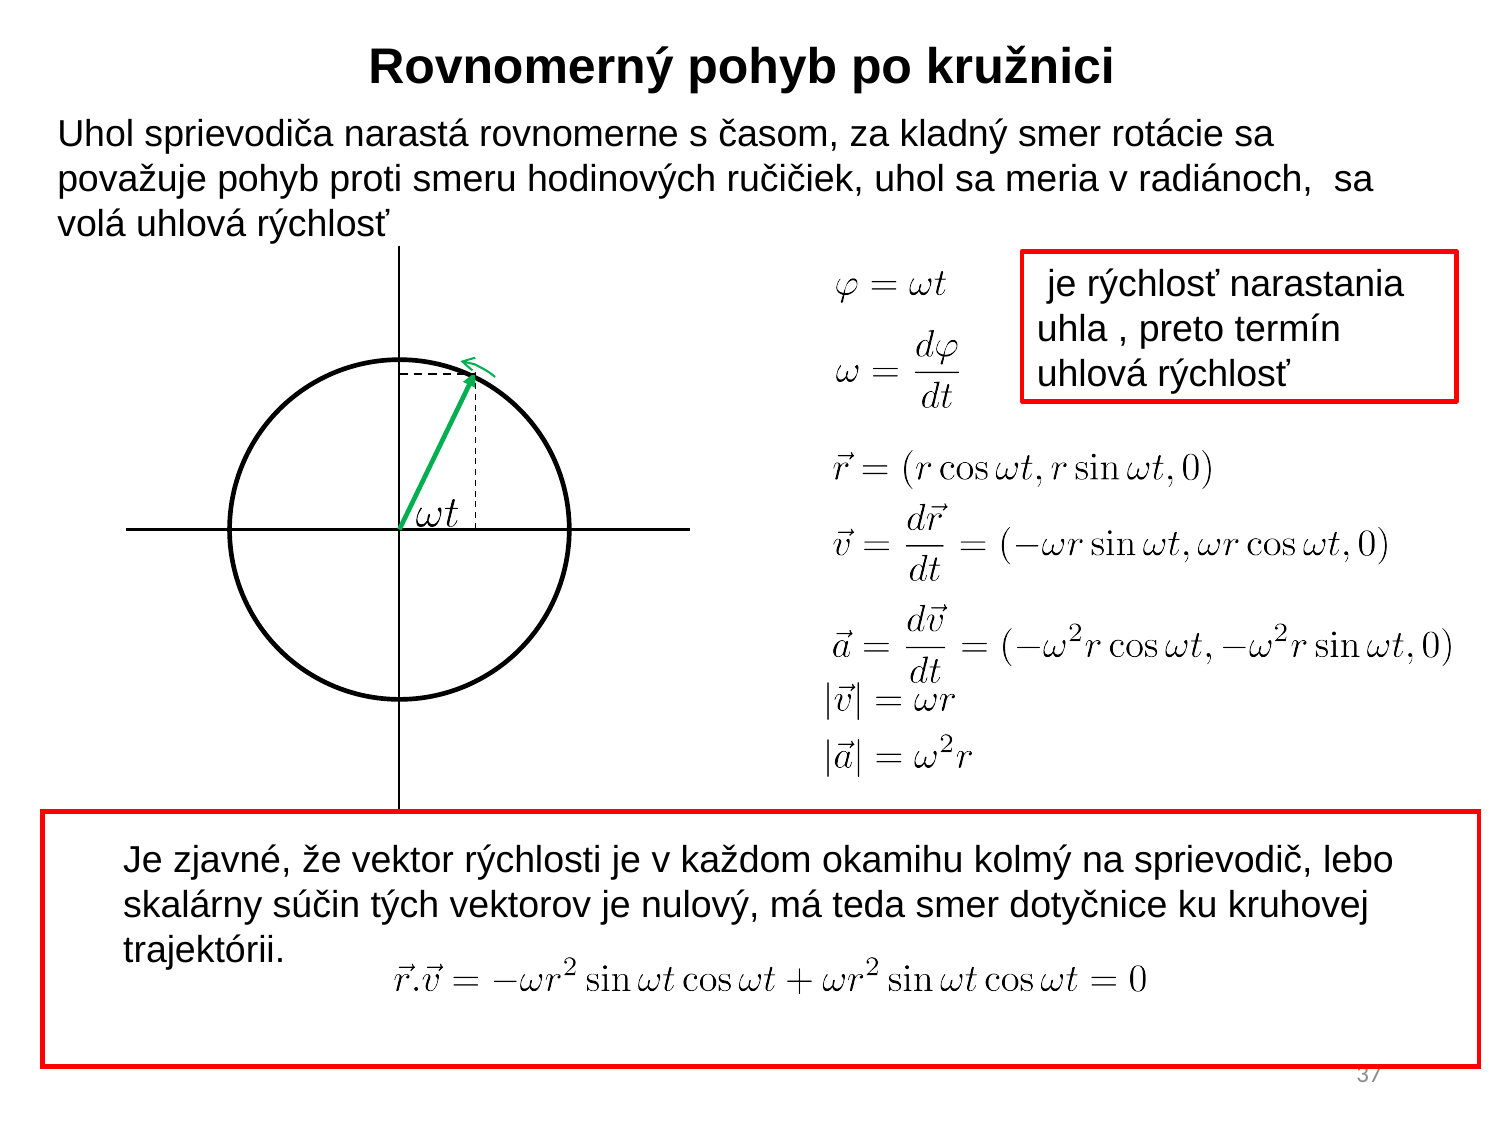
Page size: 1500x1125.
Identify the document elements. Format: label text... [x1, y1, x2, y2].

text_box Rovnomerný pohyb po kružnici [135, 26, 1349, 101]
text_box [476, 376, 571, 528]
text_box [228, 358, 398, 528]
text_box [400, 531, 571, 701]
text_box [400, 358, 466, 372]
picture [833, 450, 1211, 489]
picture [836, 330, 959, 408]
slide_number 37 [1059, 1042, 1397, 1103]
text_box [399, 375, 475, 530]
picture [827, 734, 972, 777]
text_box [460, 356, 496, 378]
picture [833, 503, 1387, 582]
picture [827, 604, 1451, 720]
text_box [41, 810, 1480, 1068]
text_box [228, 531, 398, 701]
picture [394, 957, 1146, 994]
picture [836, 271, 946, 303]
picture [416, 499, 458, 527]
